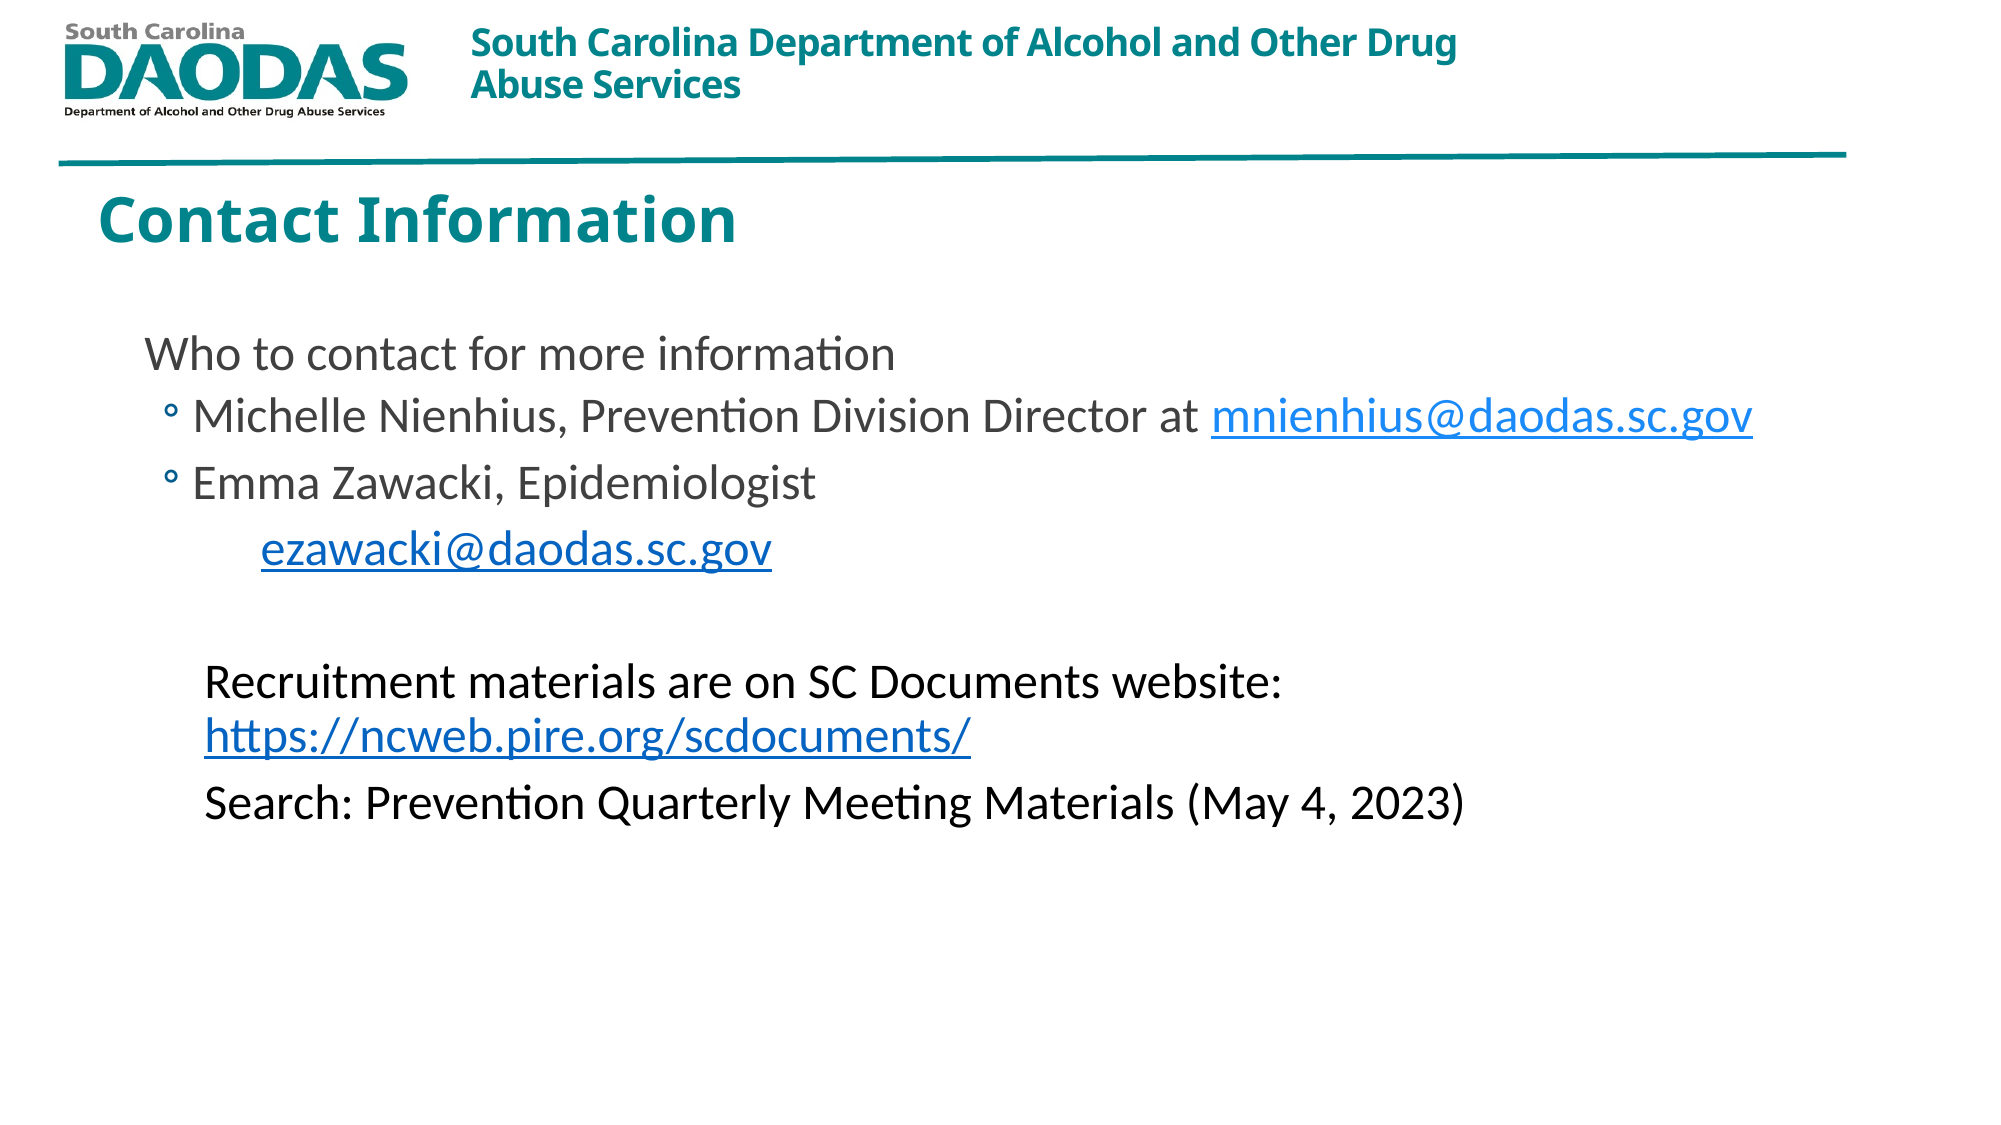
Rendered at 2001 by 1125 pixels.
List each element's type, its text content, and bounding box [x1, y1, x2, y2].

list Who to contact for more information Michelle Nienhius, Prevention Division Director at mnienhius@daodas.sc.gov Emma Zawacki, Epidemiologist ezawacki@daodas.sc.gov Recruitment materials are on SC Documents website: https://ncweb.pire.org/scdocuments/ Search: Prevention Quarterly Meeting Materials (May 4, 2023) [114, 319, 1783, 932]
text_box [58, 154, 1847, 164]
title South Carolina Department of Alcohol and Other Drug Abuse Services [459, 17, 1541, 113]
picture [58, 17, 414, 125]
text_box Contact Information [82, 193, 1254, 252]
